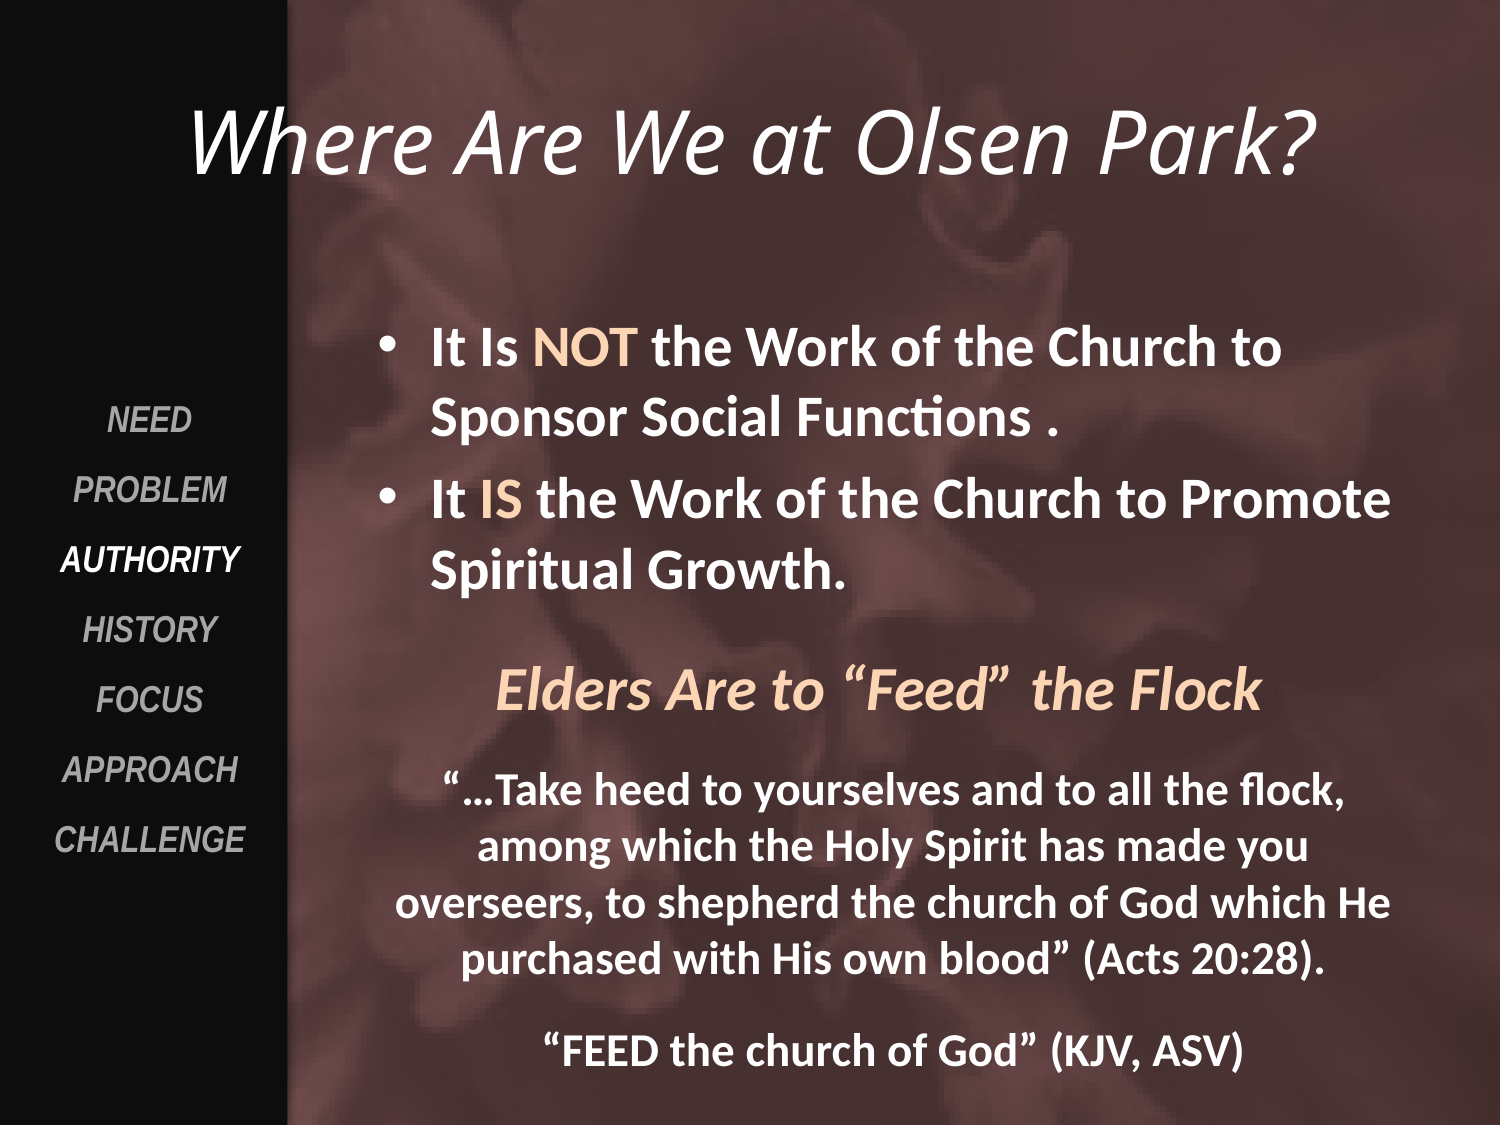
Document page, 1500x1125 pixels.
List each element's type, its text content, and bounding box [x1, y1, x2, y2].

text_box NEED PROBLEM AUTHORITY HISTORY FOCUS APPROACH CHALLENGE [0, 387, 300, 938]
title Where Are We at Olsen Park? [75, 45, 1425, 233]
list It Is NOT the Work of the Church to Sponsor Social Functions . It IS the Work of the Church to Promote Spiritual Growth. Elders Are to “Feed” the Flock “…Take heed to yourselves and to all the flock, among which the Holy Spirit has made you overseers, to shepherd the church of God which He purchased with His own blood” (Acts 20:28). “FEED the church of God” (KJV, ASV) [362, 299, 1425, 1088]
